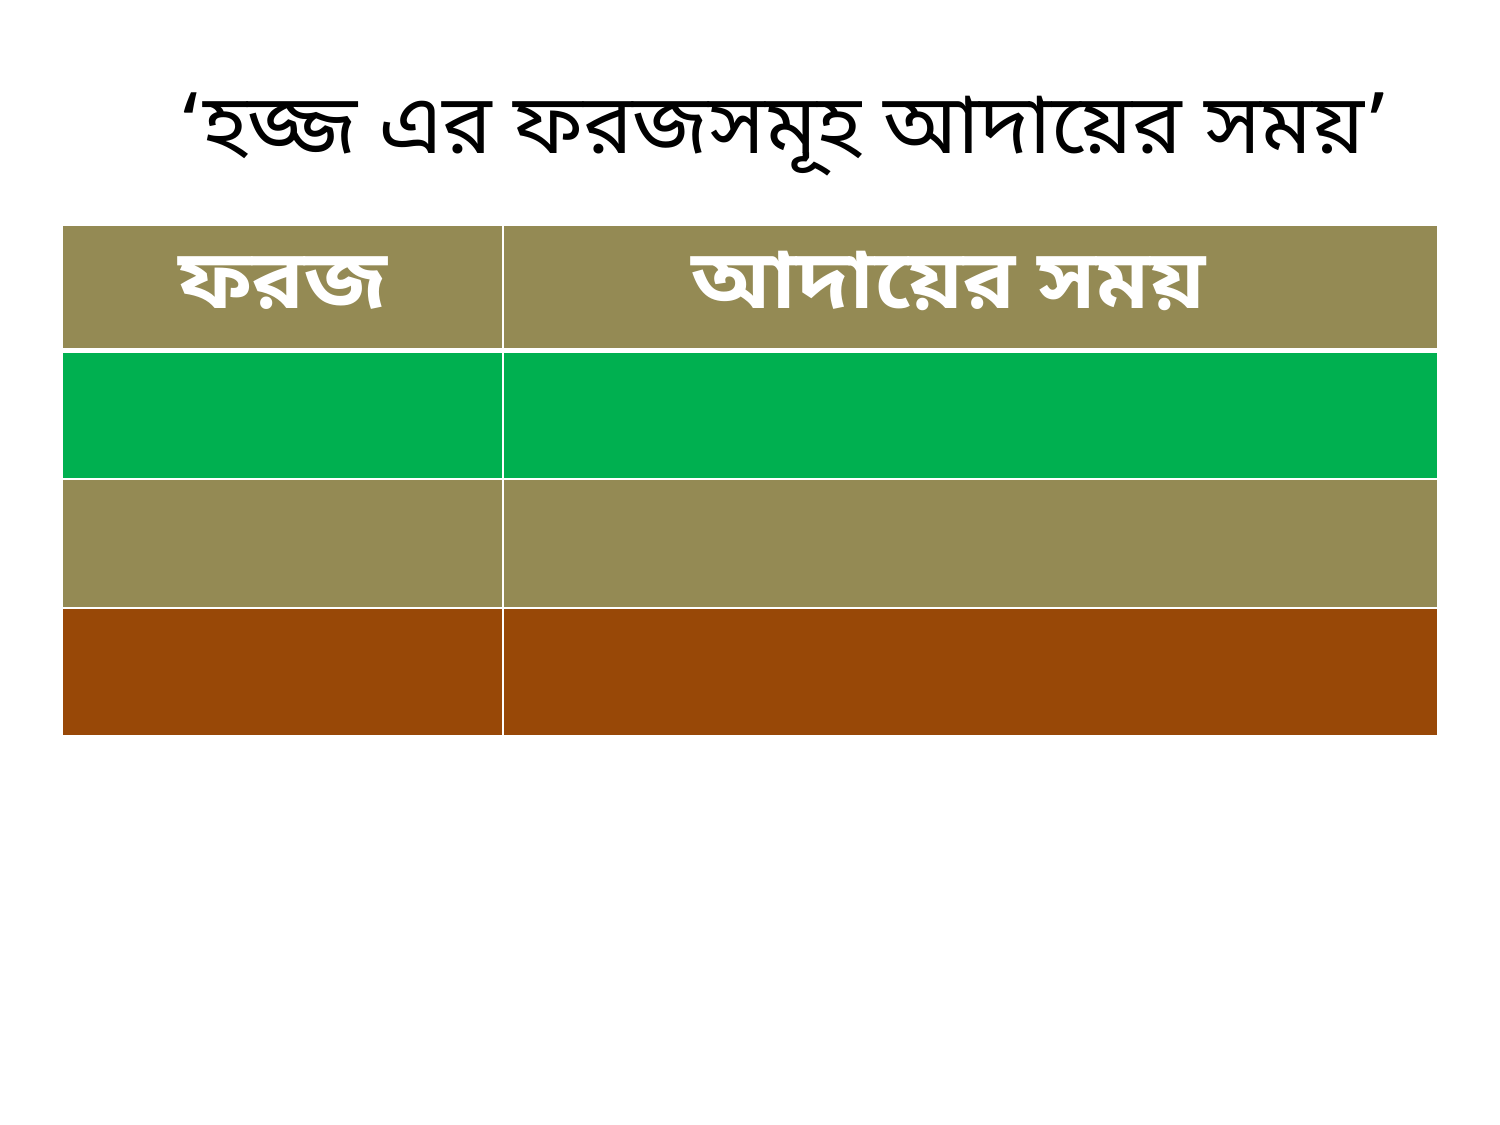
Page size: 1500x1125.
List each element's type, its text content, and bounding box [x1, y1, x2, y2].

table_header ফরজ [63, 226, 502, 348]
table_cell [63, 609, 502, 735]
table_cell [63, 480, 502, 607]
table_cell [504, 609, 1437, 735]
table_cell [504, 353, 1437, 478]
table_cell [63, 353, 502, 478]
table_header আদায়ের সময় [504, 226, 1437, 348]
text_box ‘হজ্জ এর ফরজসমূহ আদায়ের সময়’ [162, 62, 1428, 178]
table_cell [504, 480, 1437, 607]
